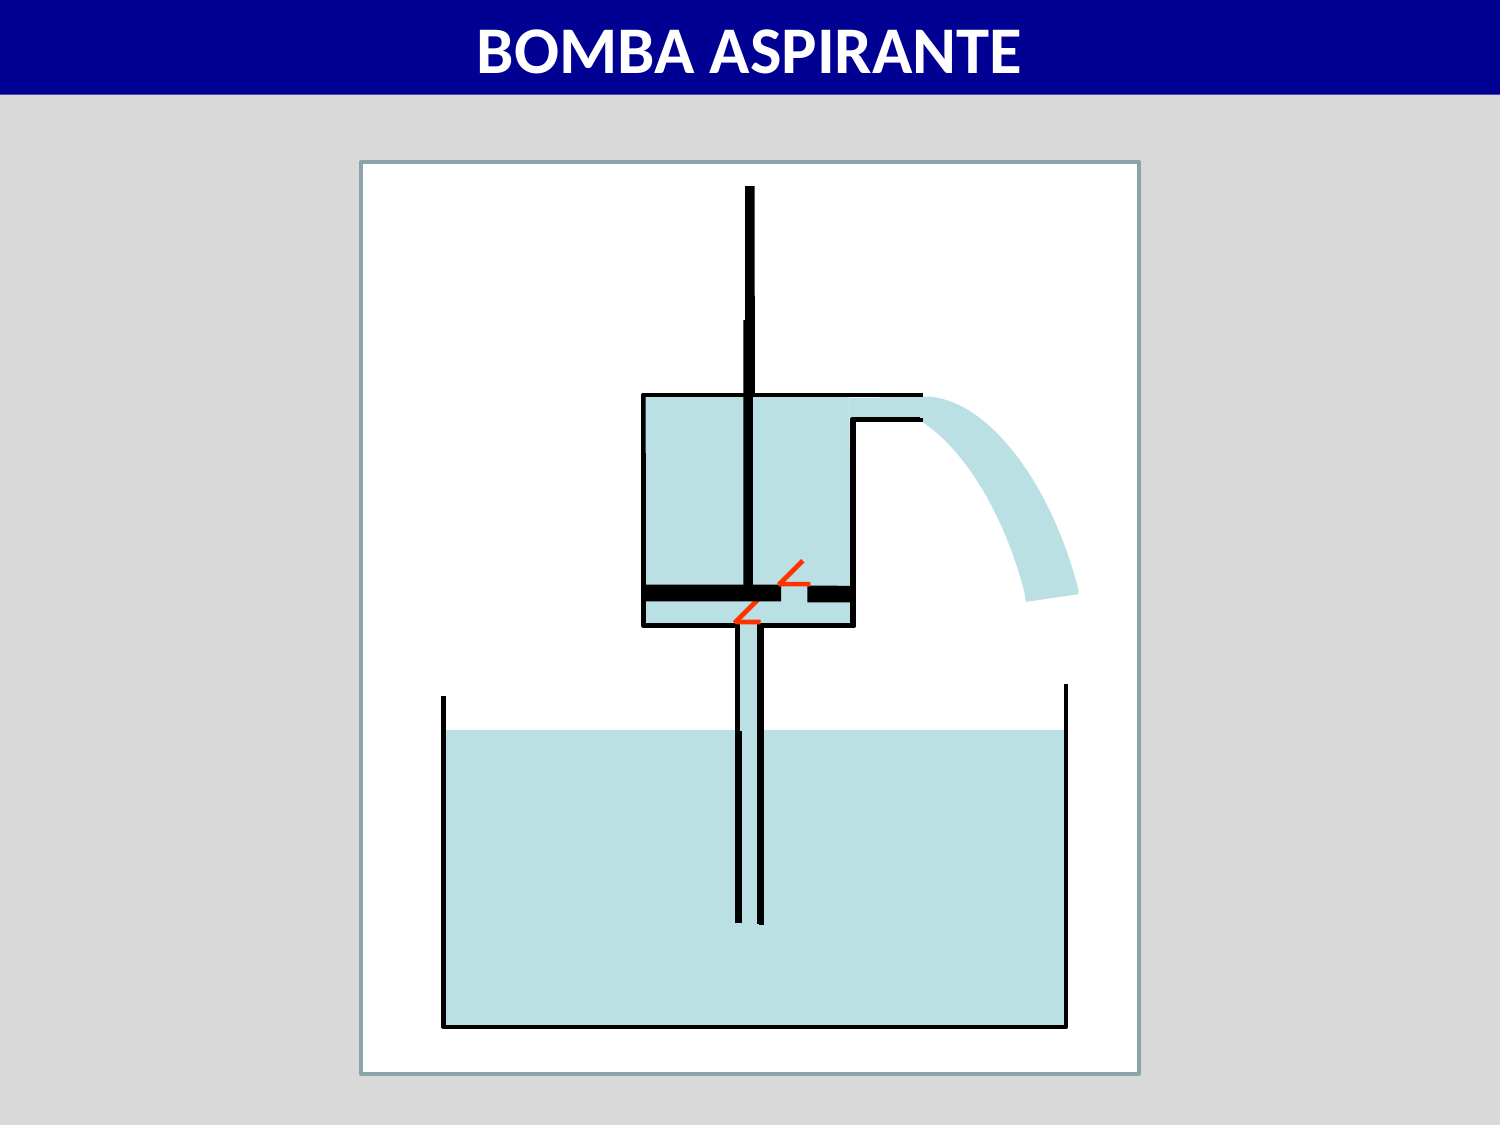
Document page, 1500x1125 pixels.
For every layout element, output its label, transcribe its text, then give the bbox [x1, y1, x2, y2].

text_box BOMBA ASPIRANTE [0, 0, 1500, 95]
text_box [642, 394, 921, 925]
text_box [643, 319, 852, 595]
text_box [890, 385, 1079, 613]
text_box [645, 185, 853, 319]
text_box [443, 684, 1067, 1028]
text_box [359, 160, 1141, 1076]
